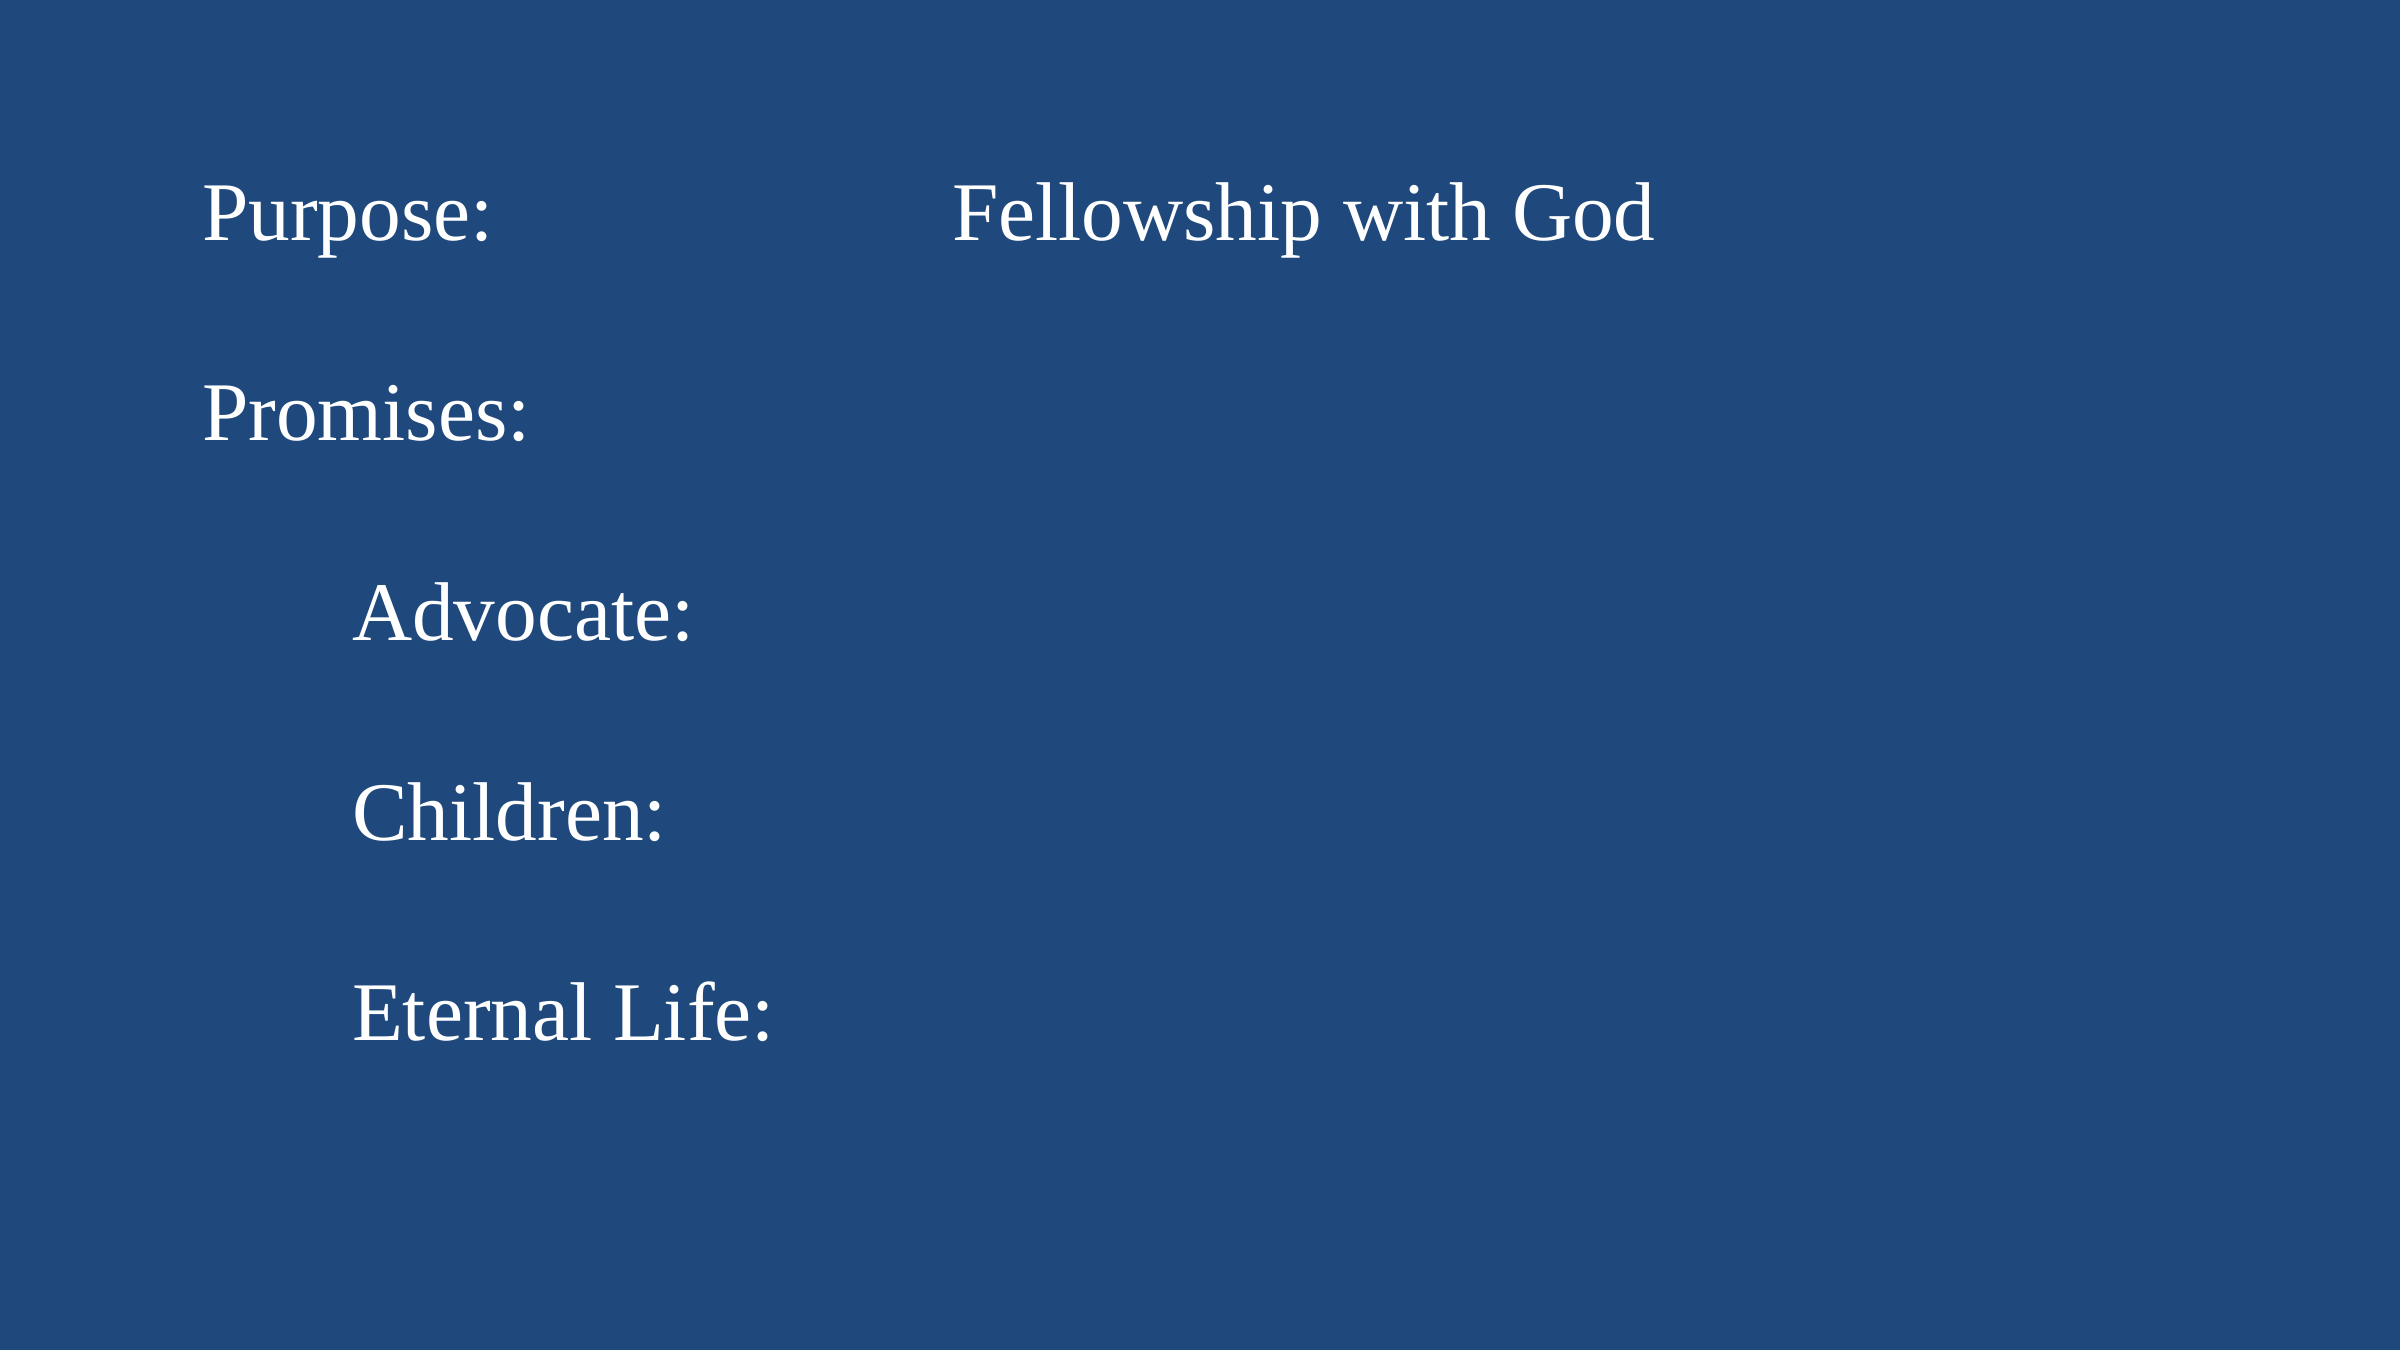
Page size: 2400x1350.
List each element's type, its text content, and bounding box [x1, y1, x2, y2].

text_box Purpose: Fellowship with God Promises: Advocate: Children: Eternal Life: [187, 149, 2250, 1165]
